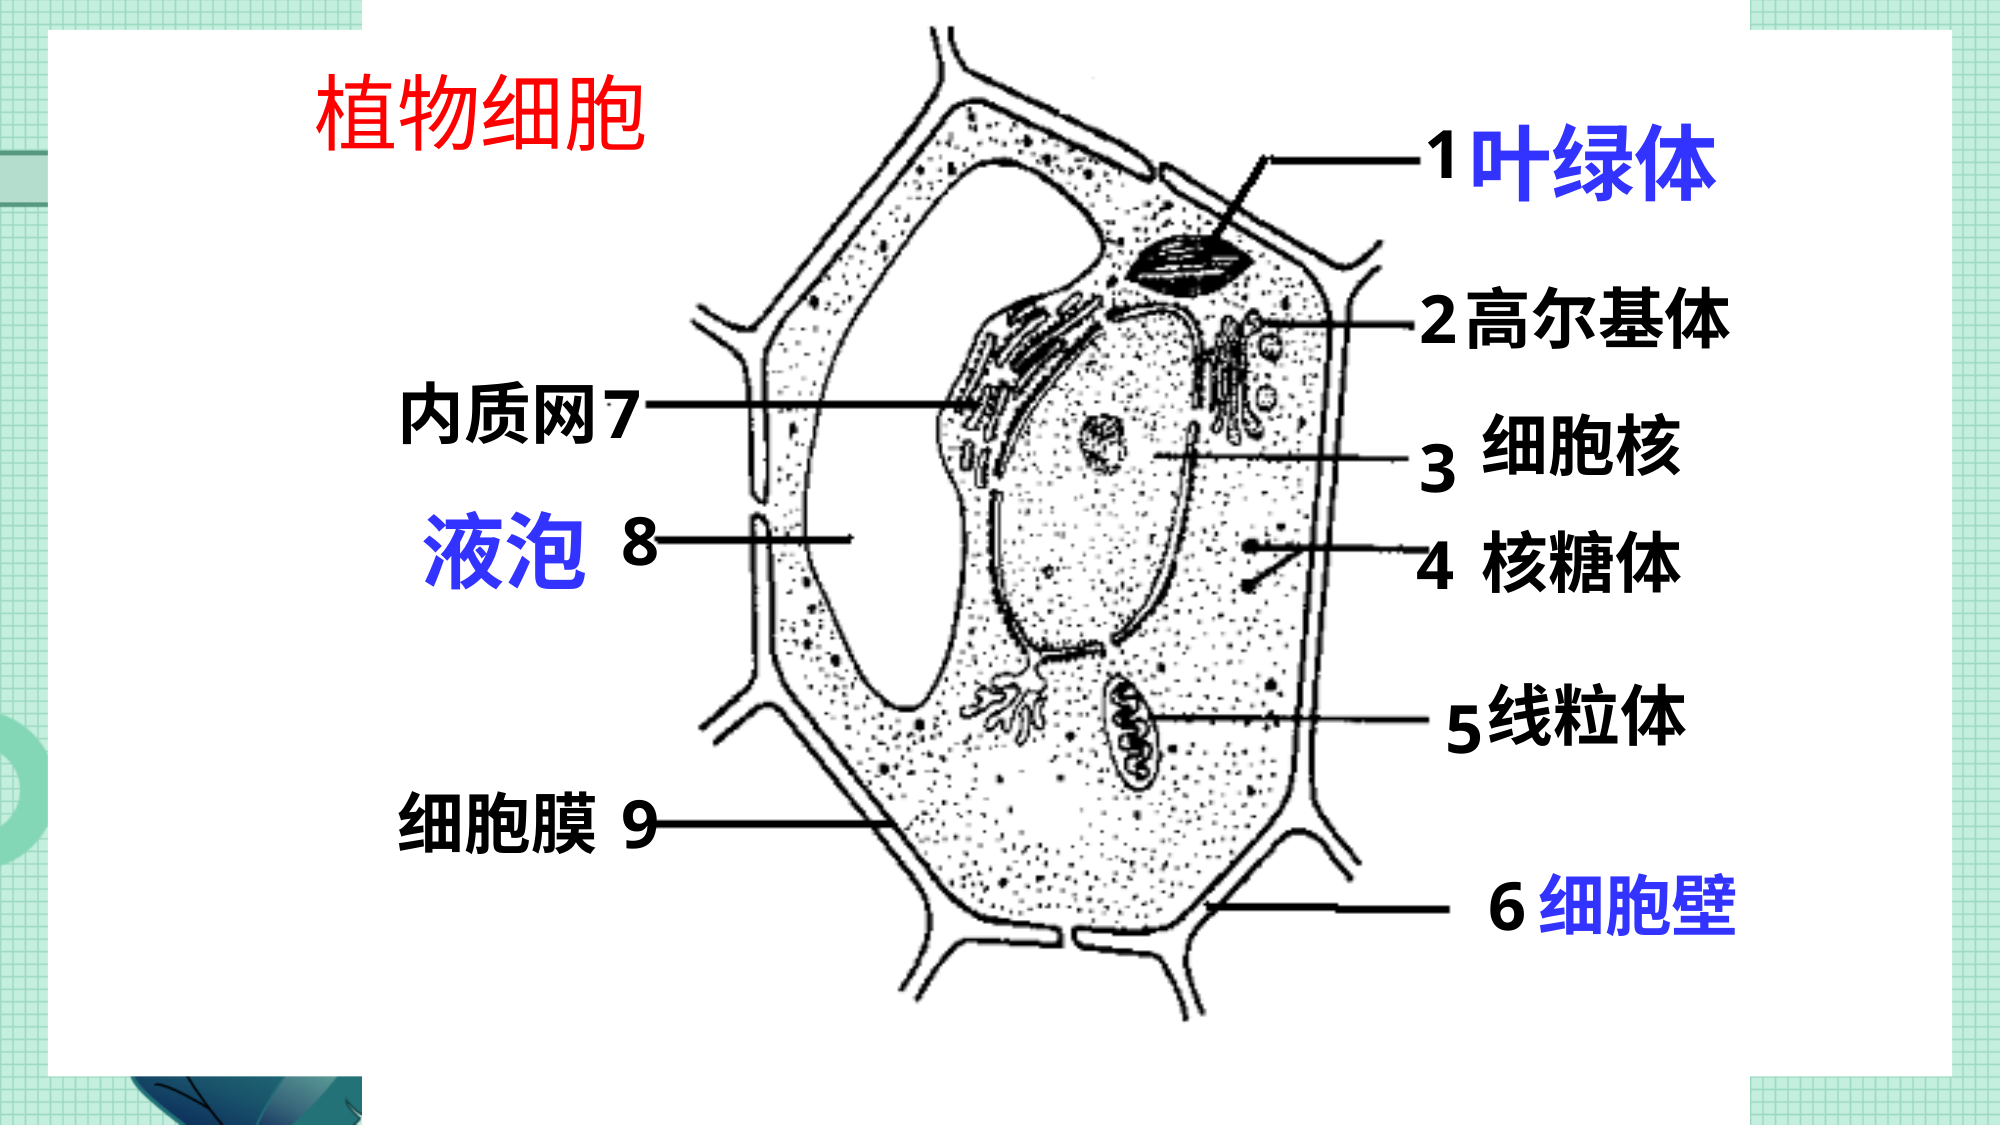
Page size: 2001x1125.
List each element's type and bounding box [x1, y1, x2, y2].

text_box [362, 0, 1750, 1125]
picture [0, 0, 362, 1125]
picture [1750, 0, 2000, 1125]
